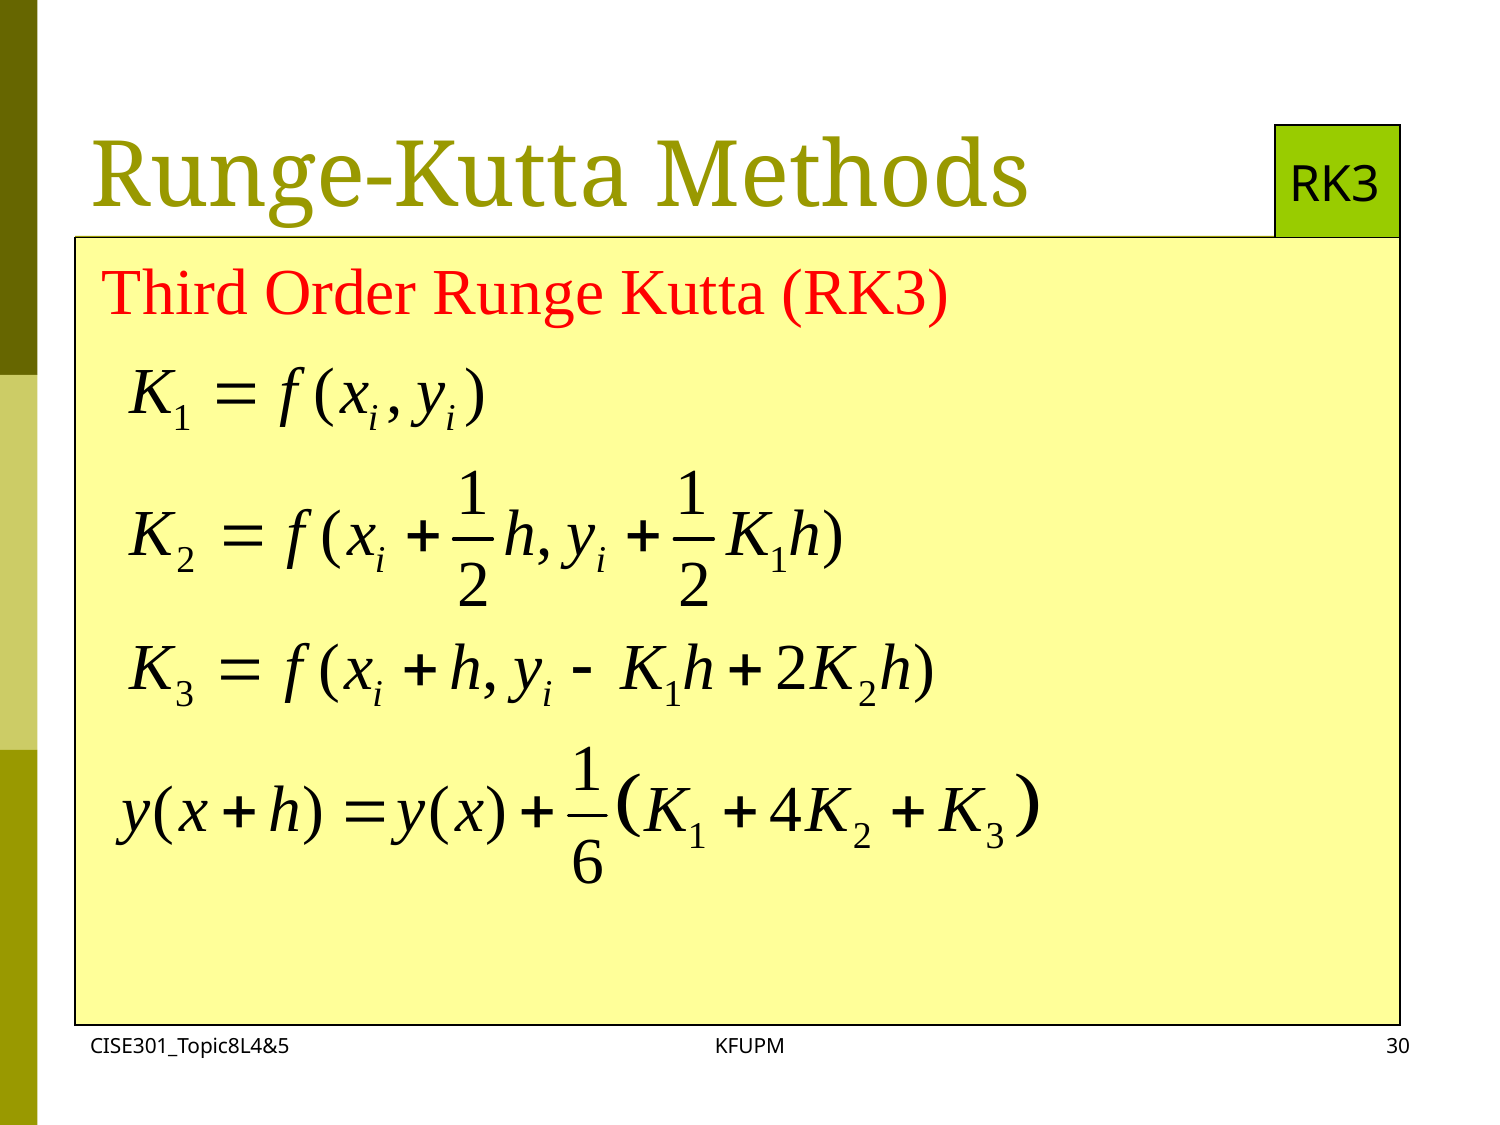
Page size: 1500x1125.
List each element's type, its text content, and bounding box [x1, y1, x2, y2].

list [92, 254, 1045, 901]
slide_number 30 [1074, 1024, 1426, 1101]
text_box RK3 [1275, 125, 1400, 238]
title Runge-Kutta Methods [74, 45, 1426, 233]
footer KFUPM [512, 1025, 988, 1101]
text_box [75, 237, 1400, 1025]
slide_number CISE301_Topic8L4&5 [74, 1024, 426, 1101]
